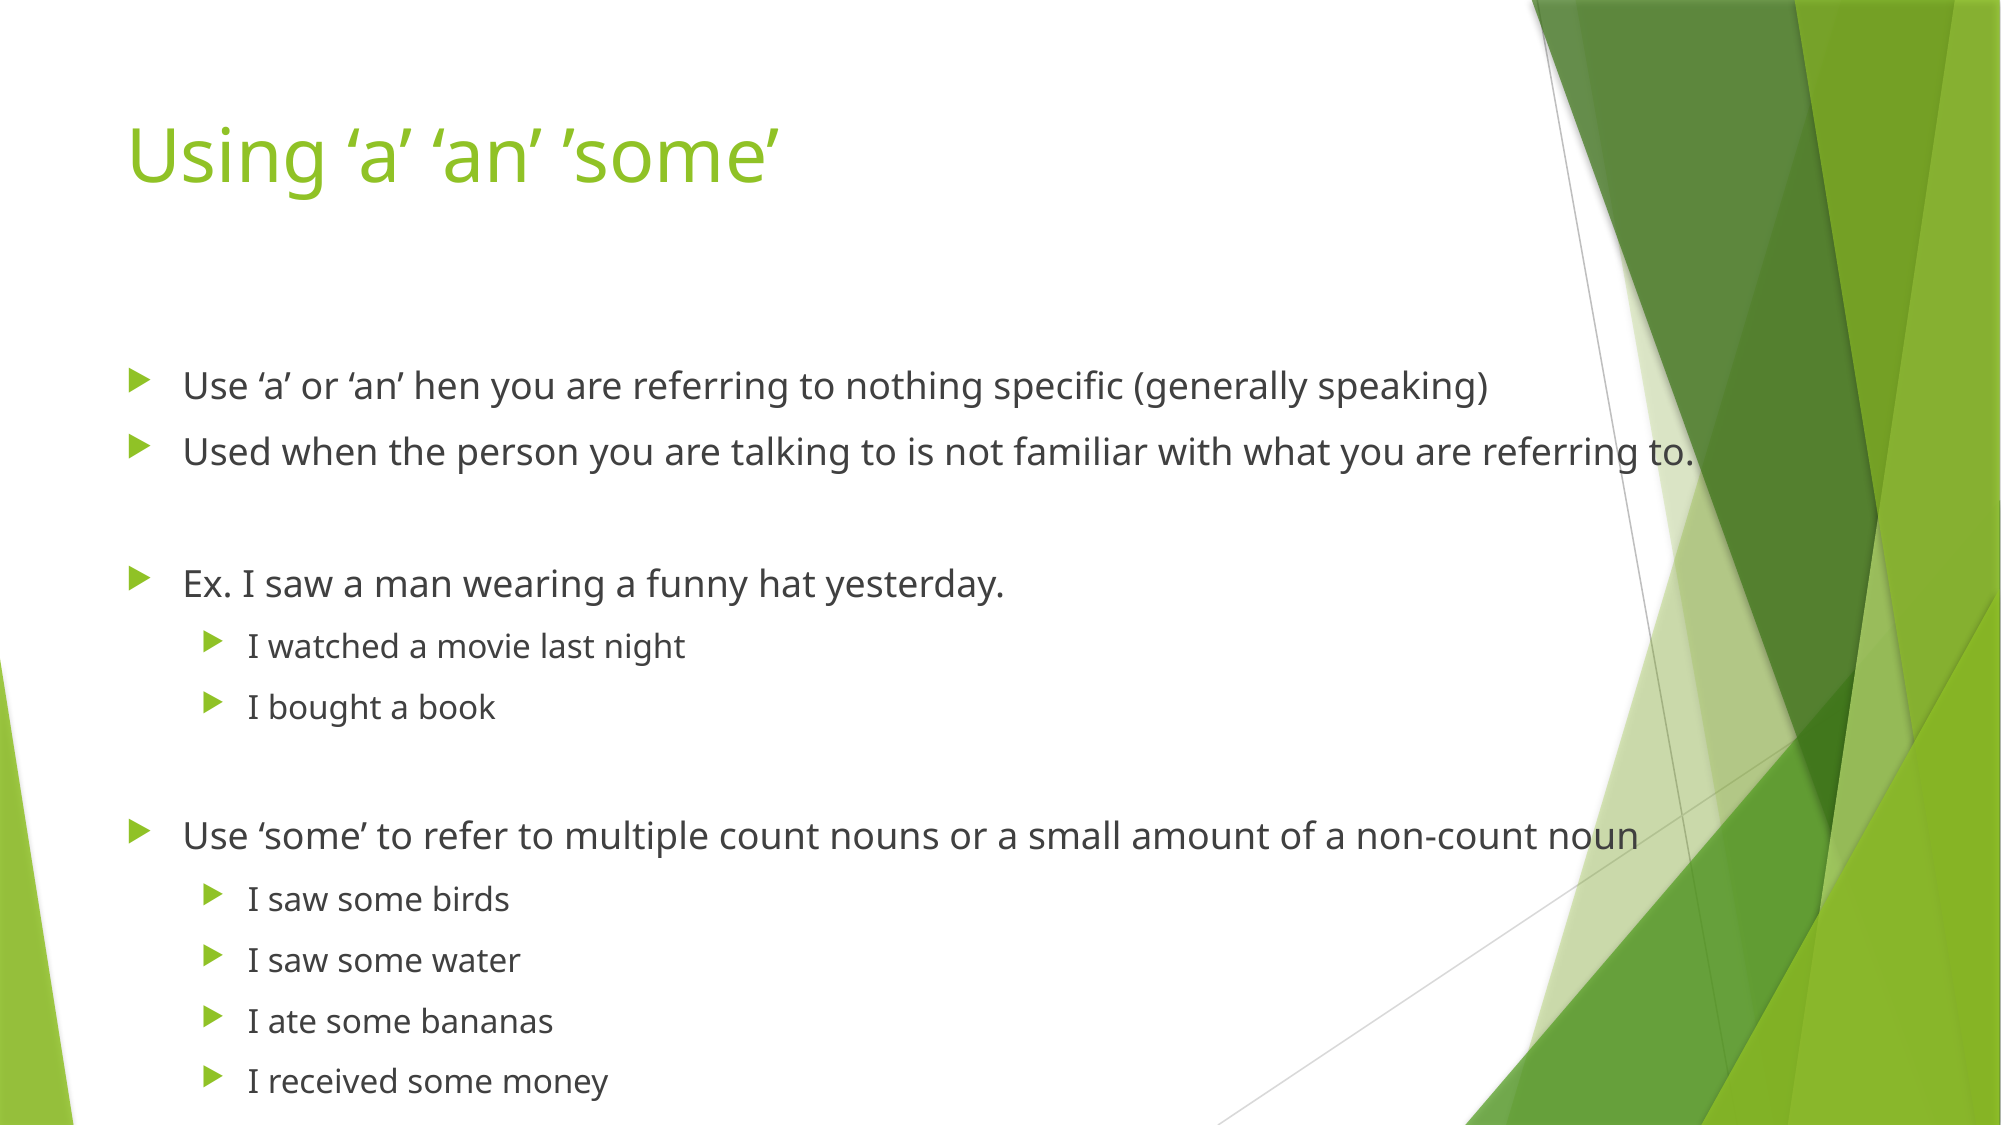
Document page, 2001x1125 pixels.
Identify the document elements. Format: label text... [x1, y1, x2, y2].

list Use ‘a’ or ‘an’ hen you are referring to nothing specific (generally speaking) Used when the person you are talking to is not familiar with what you are referring to. Ex. I saw a man wearing a funny hat yesterday. I watched a movie last night I bought a book Use ‘some’ to refer to multiple count nouns or a small amount of a non-count noun I saw some birds I saw some water I ate some bananas I received some money [111, 354, 1986, 1125]
title Using ‘a’ ‘an’ ’some’ [111, 99, 1522, 317]
